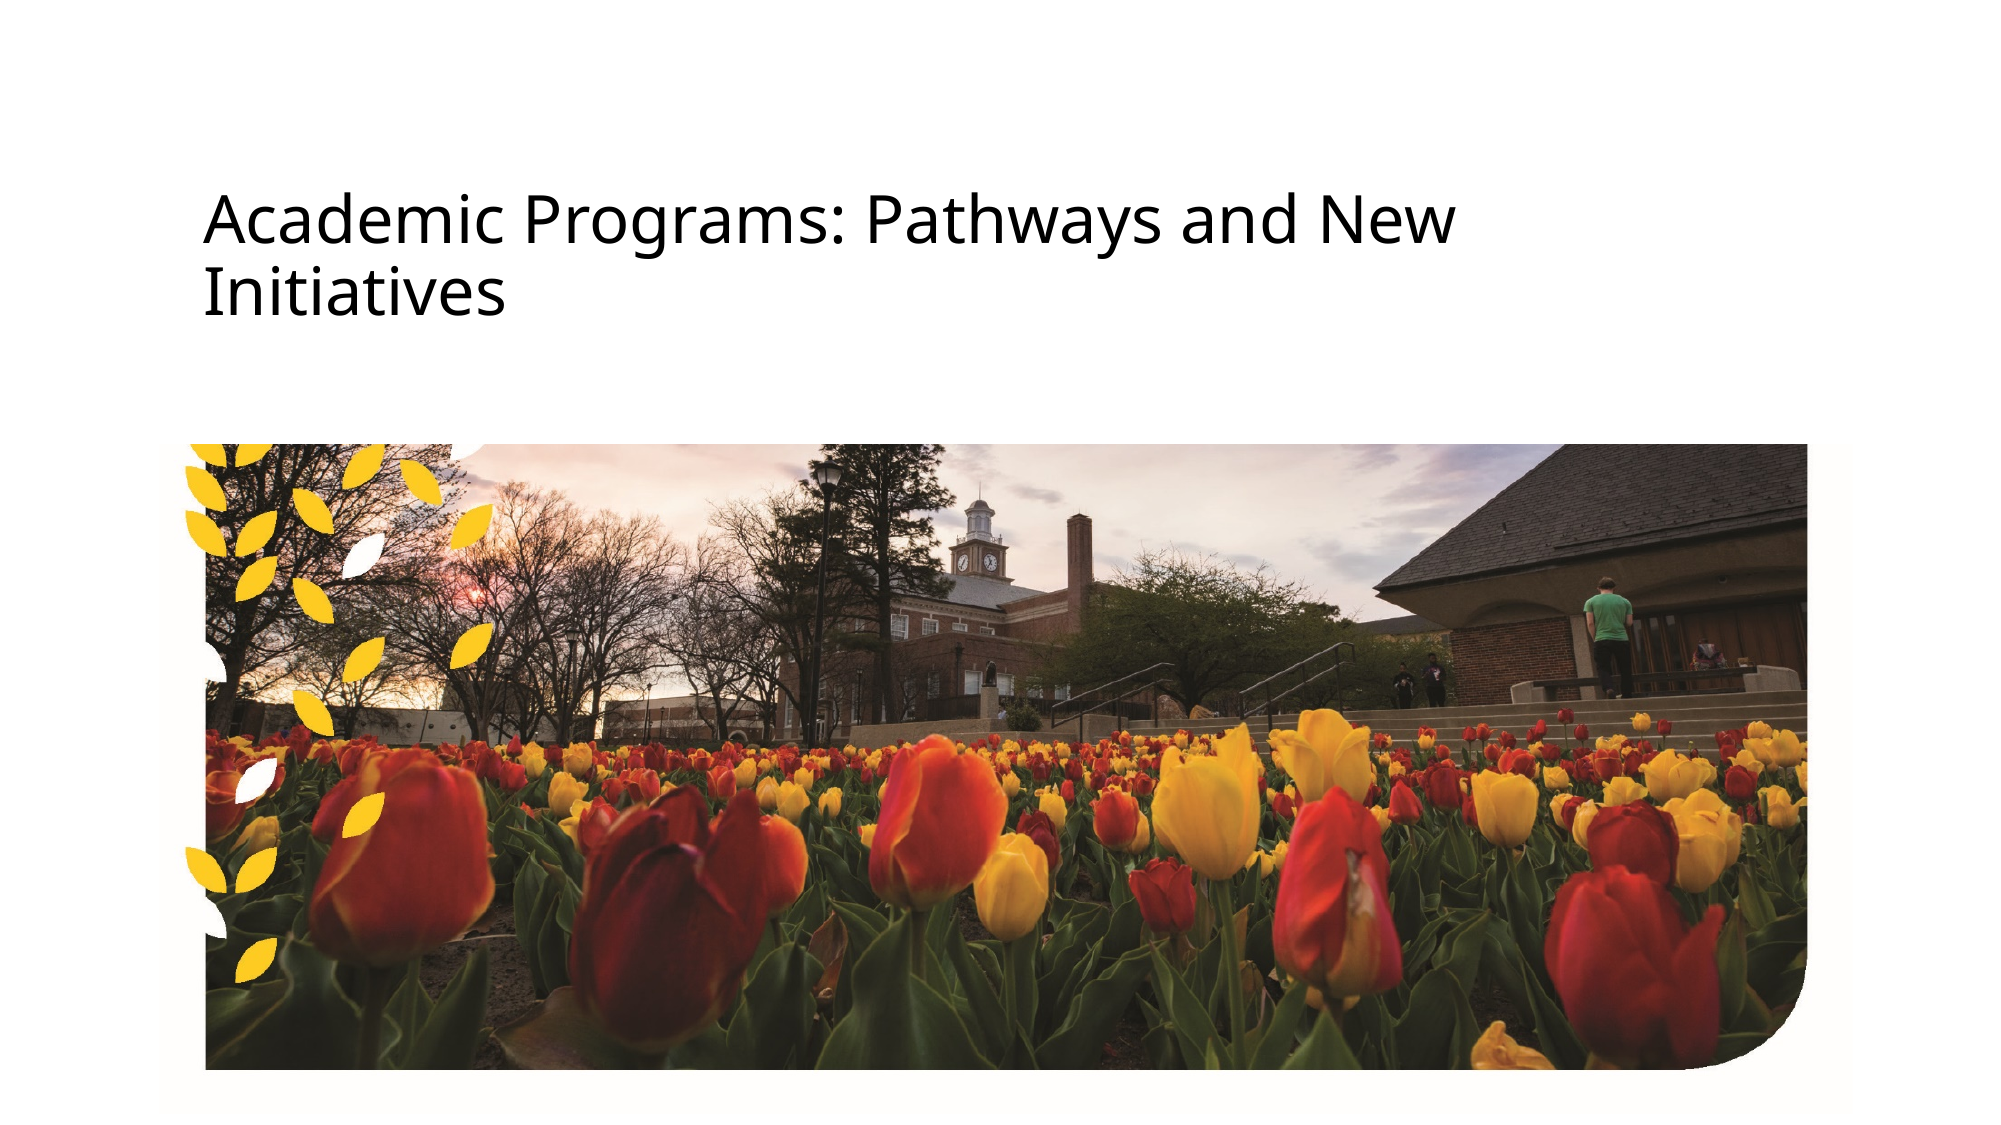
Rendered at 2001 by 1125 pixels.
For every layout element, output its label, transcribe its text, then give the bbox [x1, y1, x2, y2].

title Academic Programs: Pathways and New Initiatives [188, 75, 1703, 338]
picture [159, 444, 1853, 1115]
